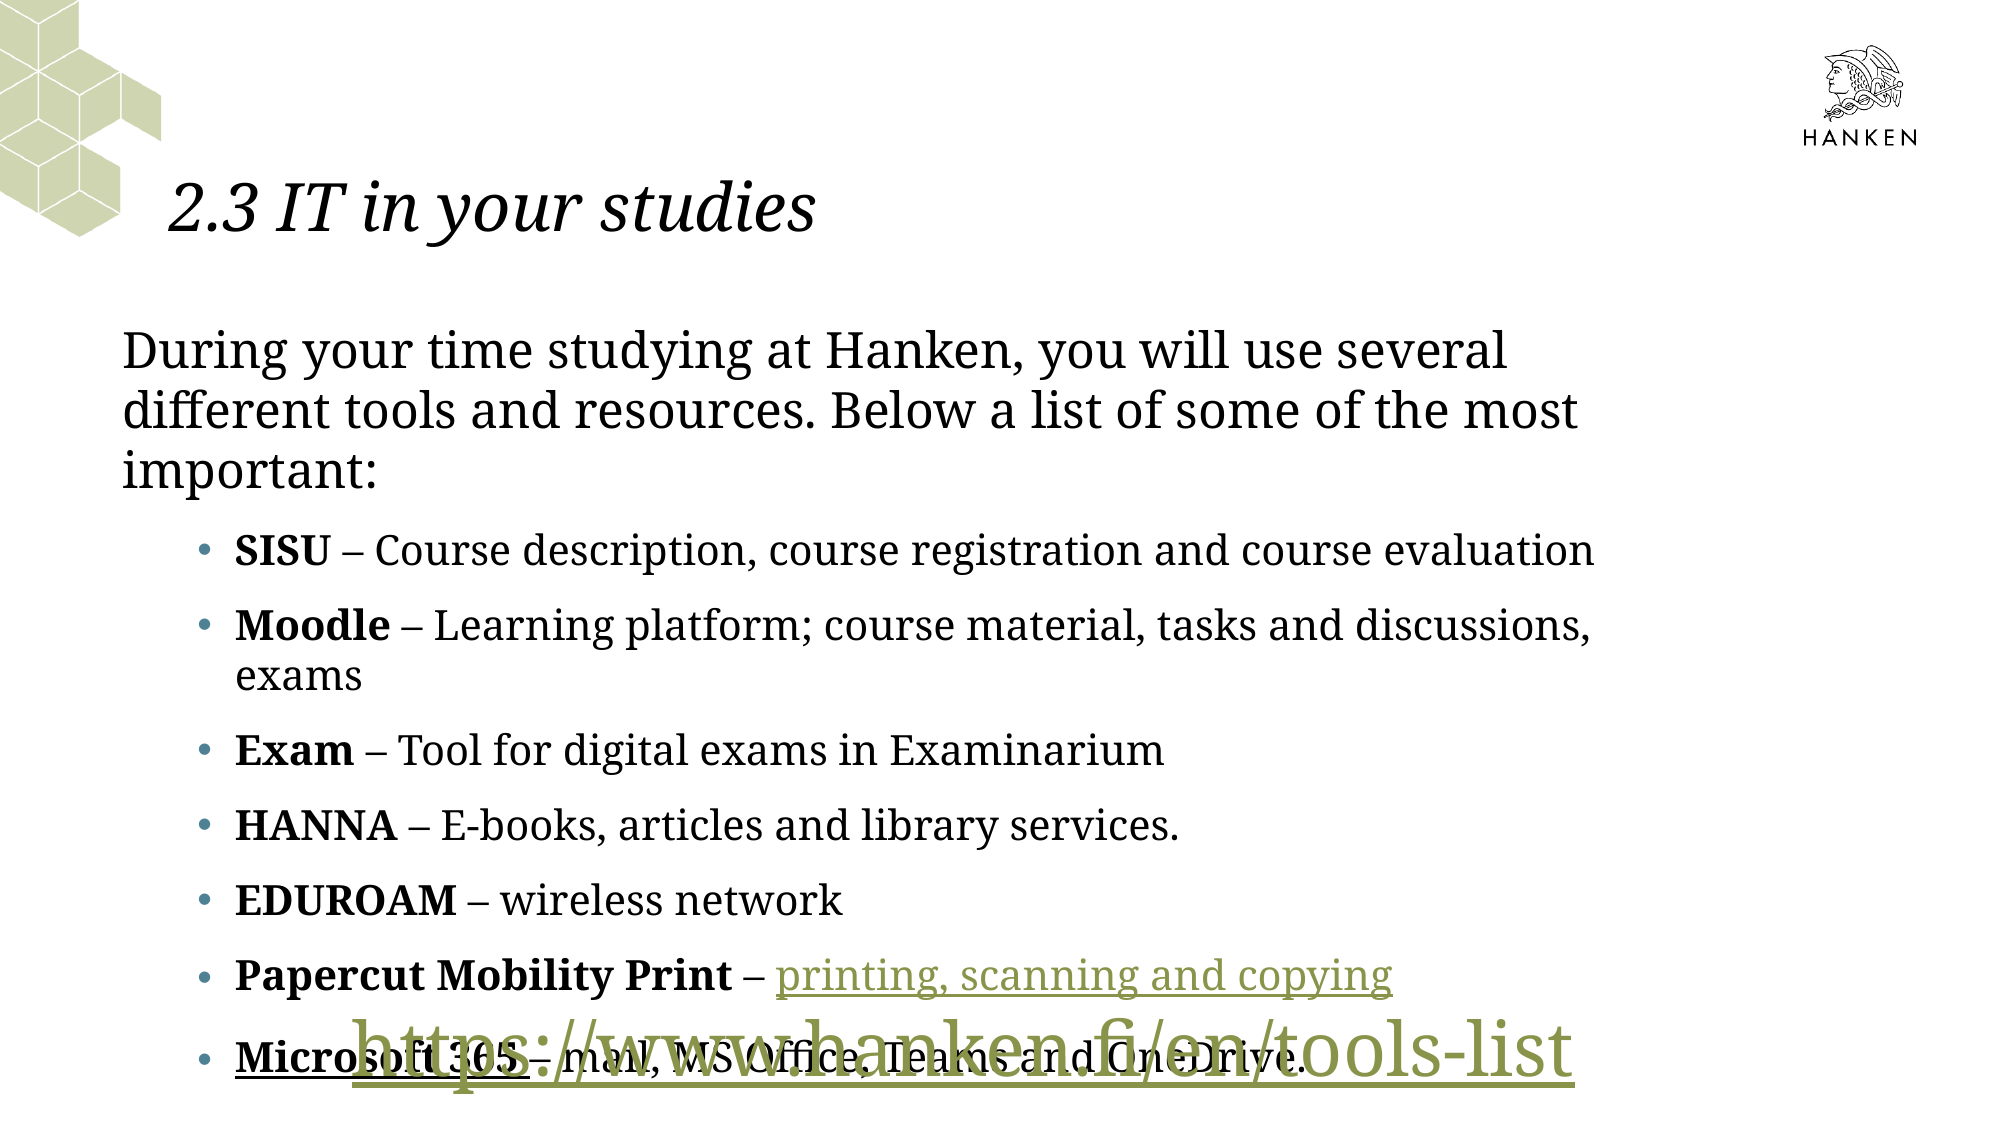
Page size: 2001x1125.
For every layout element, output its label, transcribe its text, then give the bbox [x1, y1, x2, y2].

picture [1804, 45, 1916, 146]
text_box https://www.hanken.fi/en/tools-list [337, 994, 1663, 1112]
list During your time studying at Hanken, you will use several different tools and resources. Below a list of some of the most important: SISU – Course description, course registration and course evaluation Moodle – Learning platform; course material, tasks and discussions, exams Exam – Tool for digital exams in Examinarium HANNA – E-books, articles and library services. EDUROAM – wireless network Papercut Mobility Print – printing, scanning and copying Microsoft 365 – mail, MS Office, Teams and OneDrive. [122, 318, 1729, 897]
title 2.3 IT in your studies [169, 165, 1296, 253]
picture [0, 0, 163, 239]
